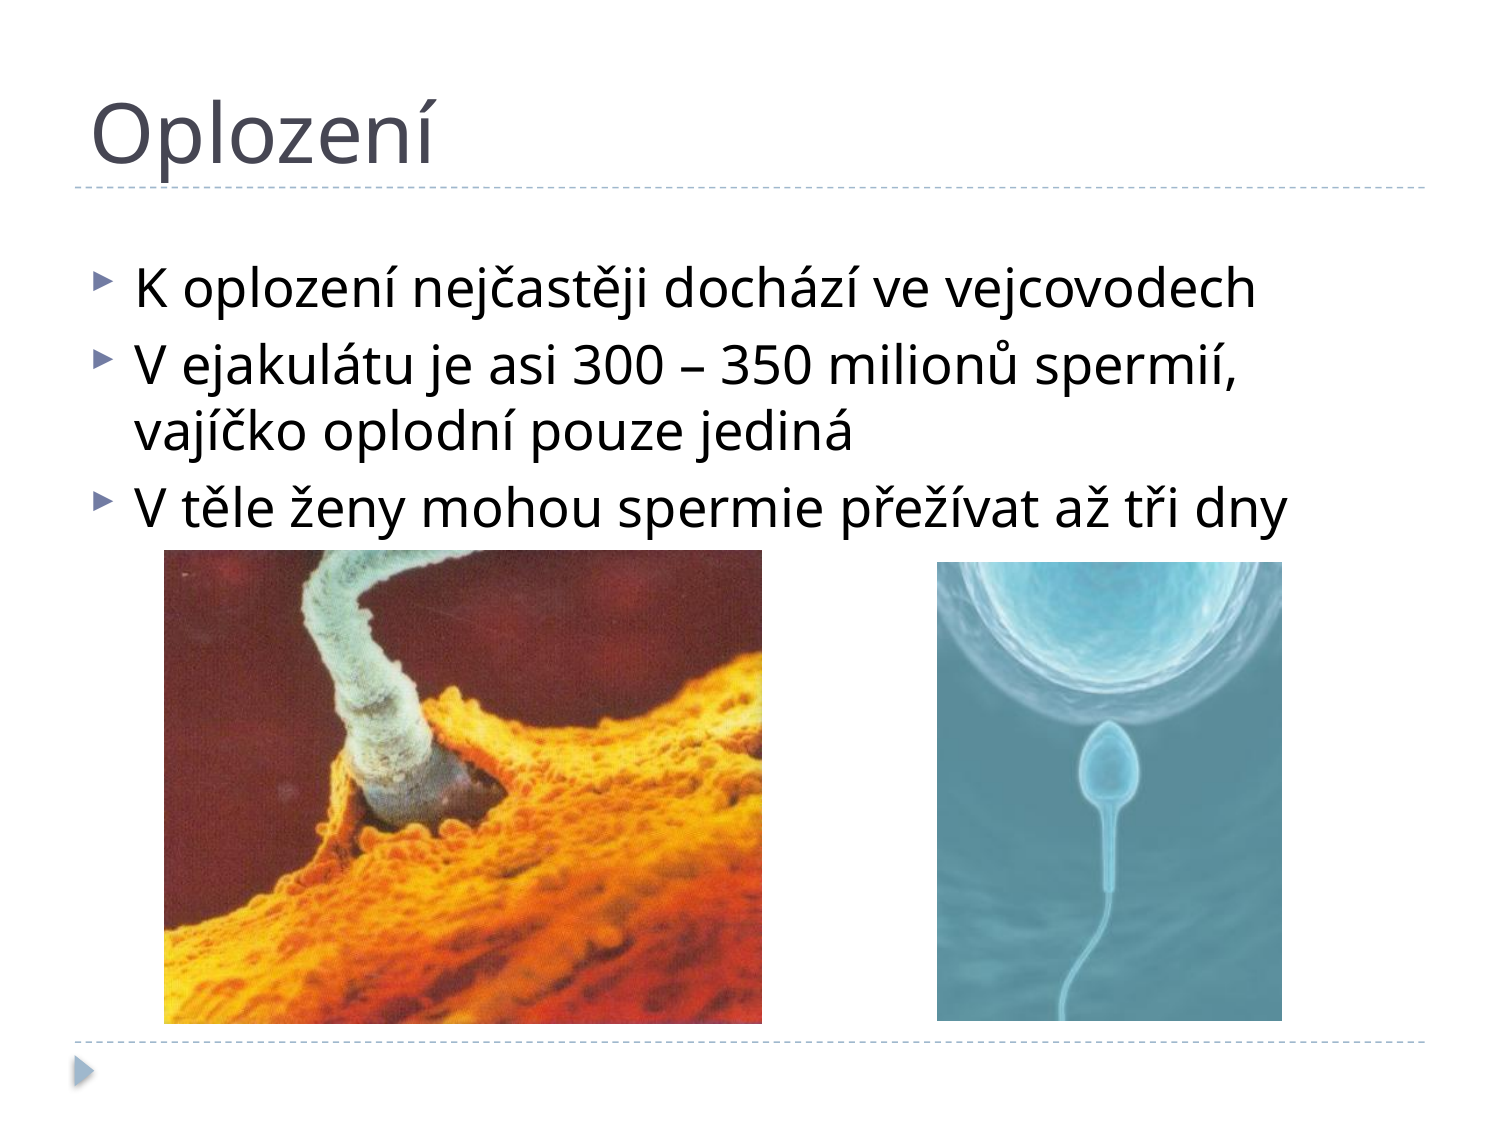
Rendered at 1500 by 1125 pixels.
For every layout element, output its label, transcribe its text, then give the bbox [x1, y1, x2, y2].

title Oplození [75, 24, 1425, 188]
picture [163, 550, 762, 1025]
list K oplození nejčastěji dochází ve vejcovodech V ejakulátu je asi 300 – 350 milionů spermií, vajíčko oplodní pouze jediná V těle ženy mohou spermie přežívat až tři dny [75, 246, 1425, 1010]
picture [937, 562, 1282, 1021]
